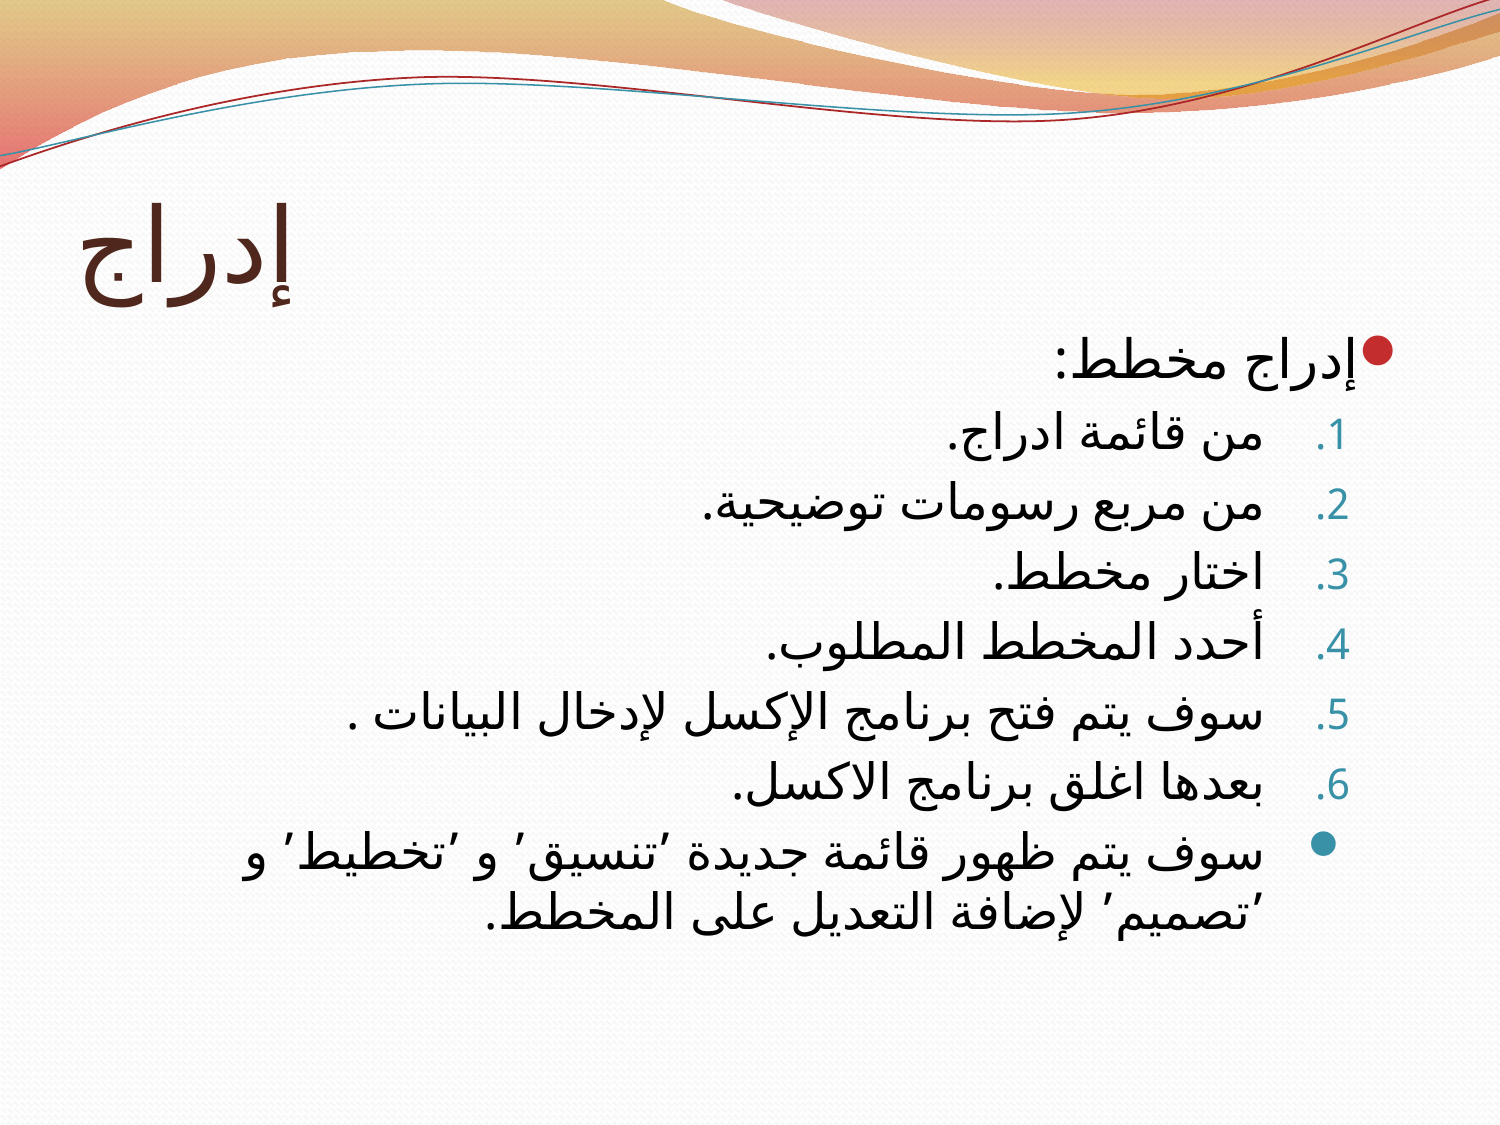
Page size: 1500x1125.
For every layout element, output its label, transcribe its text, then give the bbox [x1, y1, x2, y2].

title إدراج [75, 115, 1425, 303]
list إدراج مخطط: من قائمة ادراج. من مربع رسومات توضيحية. اختار مخطط. أحدد المخطط المطلوب. سوف يتم فتح برنامج الإكسل لإدخال البيانات . بعدها اغلق برنامج الاكسل. سوف يتم ظهور قائمة جديدة ’تنسيق’ و ’تخطيط’ و ’تصميم’ لإضافة التعديل على المخطط. [75, 317, 1425, 1038]
